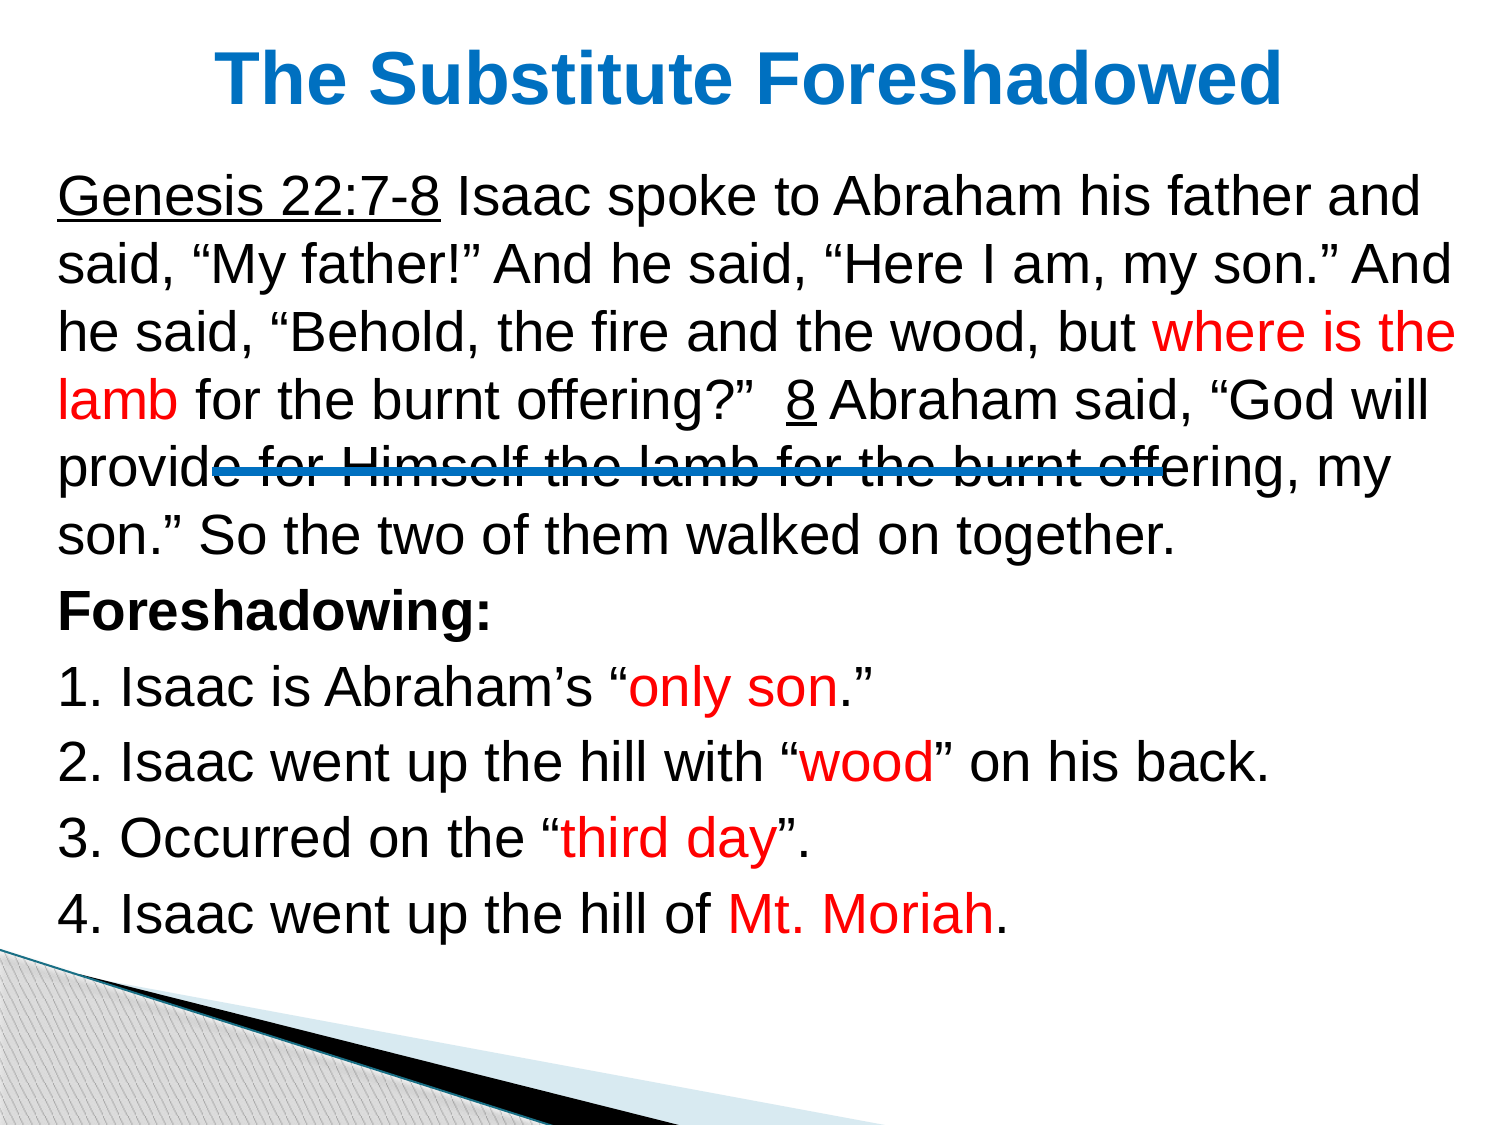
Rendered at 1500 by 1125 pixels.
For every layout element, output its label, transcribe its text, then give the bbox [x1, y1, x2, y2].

title The Substitute Foreshadowed [75, 12, 1425, 138]
list Genesis 22:7-8 Isaac spoke to Abraham his father and said, “My father!” And he said, “Here I am, my son.” And he said, “Behold, the fire and the wood, but where is the lamb for the burnt offering?” 8 Abraham said, “God will provide for Himself the lamb for the burnt offering, my son.” So the two of them walked on together. Foreshadowing: 1. Isaac is Abraham’s “only son.” 2. Isaac went up the hill with “wood” on his back. 3. Occurred on the “third day”. 4. Isaac went up the hill of Mt. Moriah. [24, 152, 1475, 1013]
